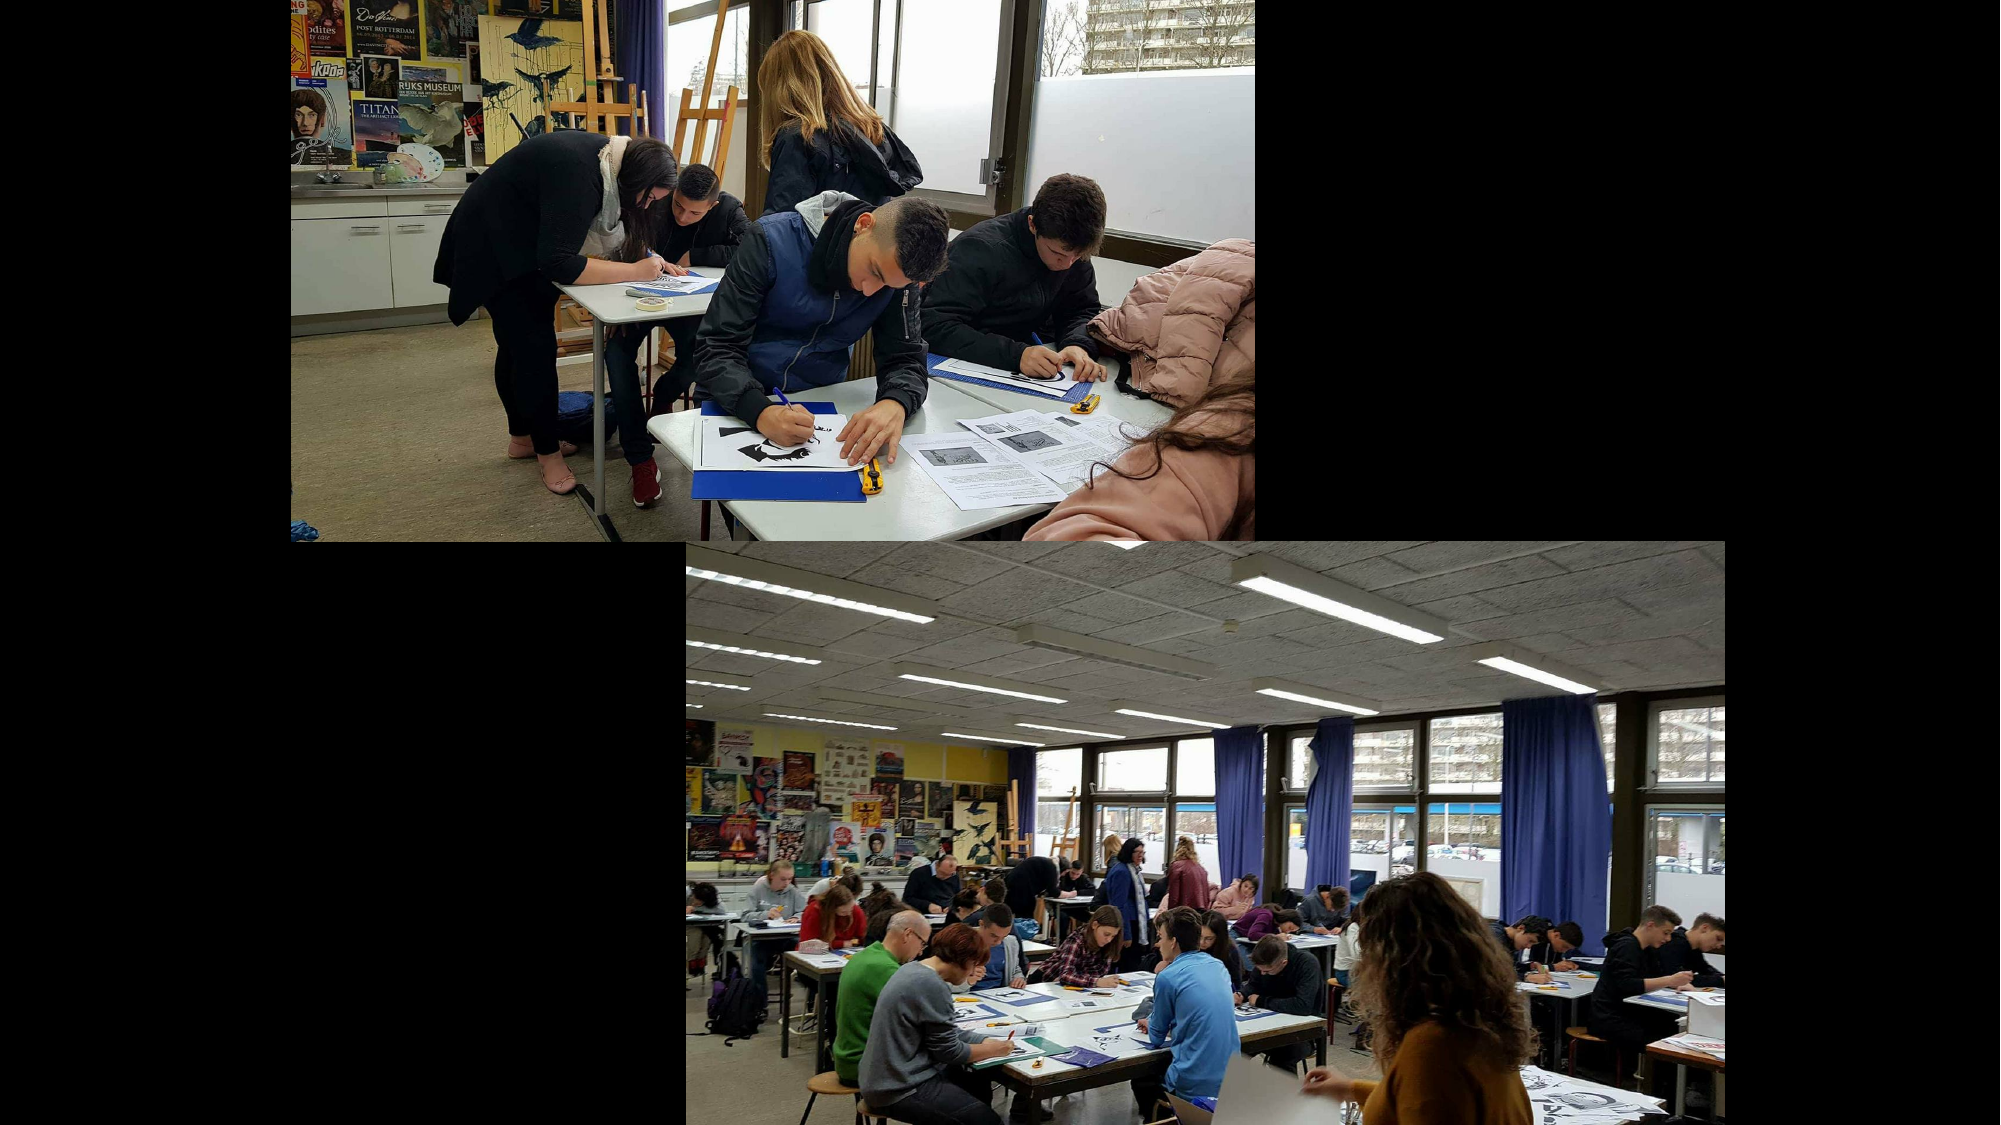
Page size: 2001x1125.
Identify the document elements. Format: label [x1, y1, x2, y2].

picture [291, 0, 1725, 1125]
